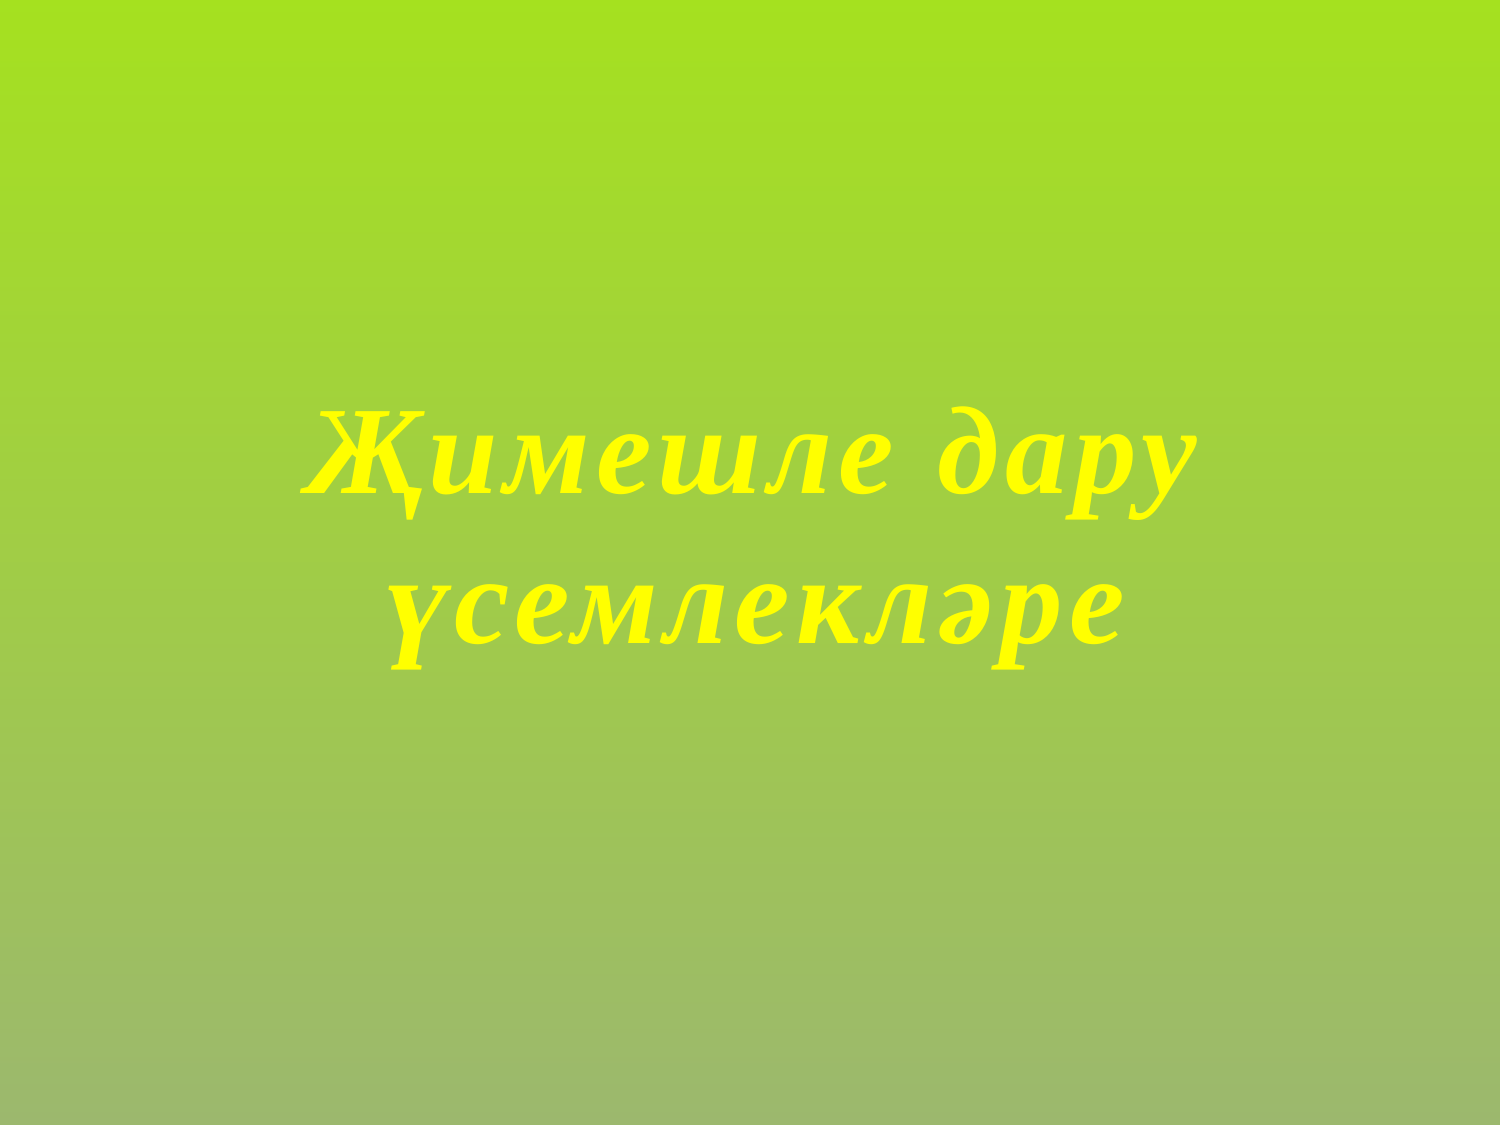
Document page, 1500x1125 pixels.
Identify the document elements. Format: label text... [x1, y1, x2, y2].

text_box Җимешле дару үсемлекләре [265, 361, 1247, 677]
